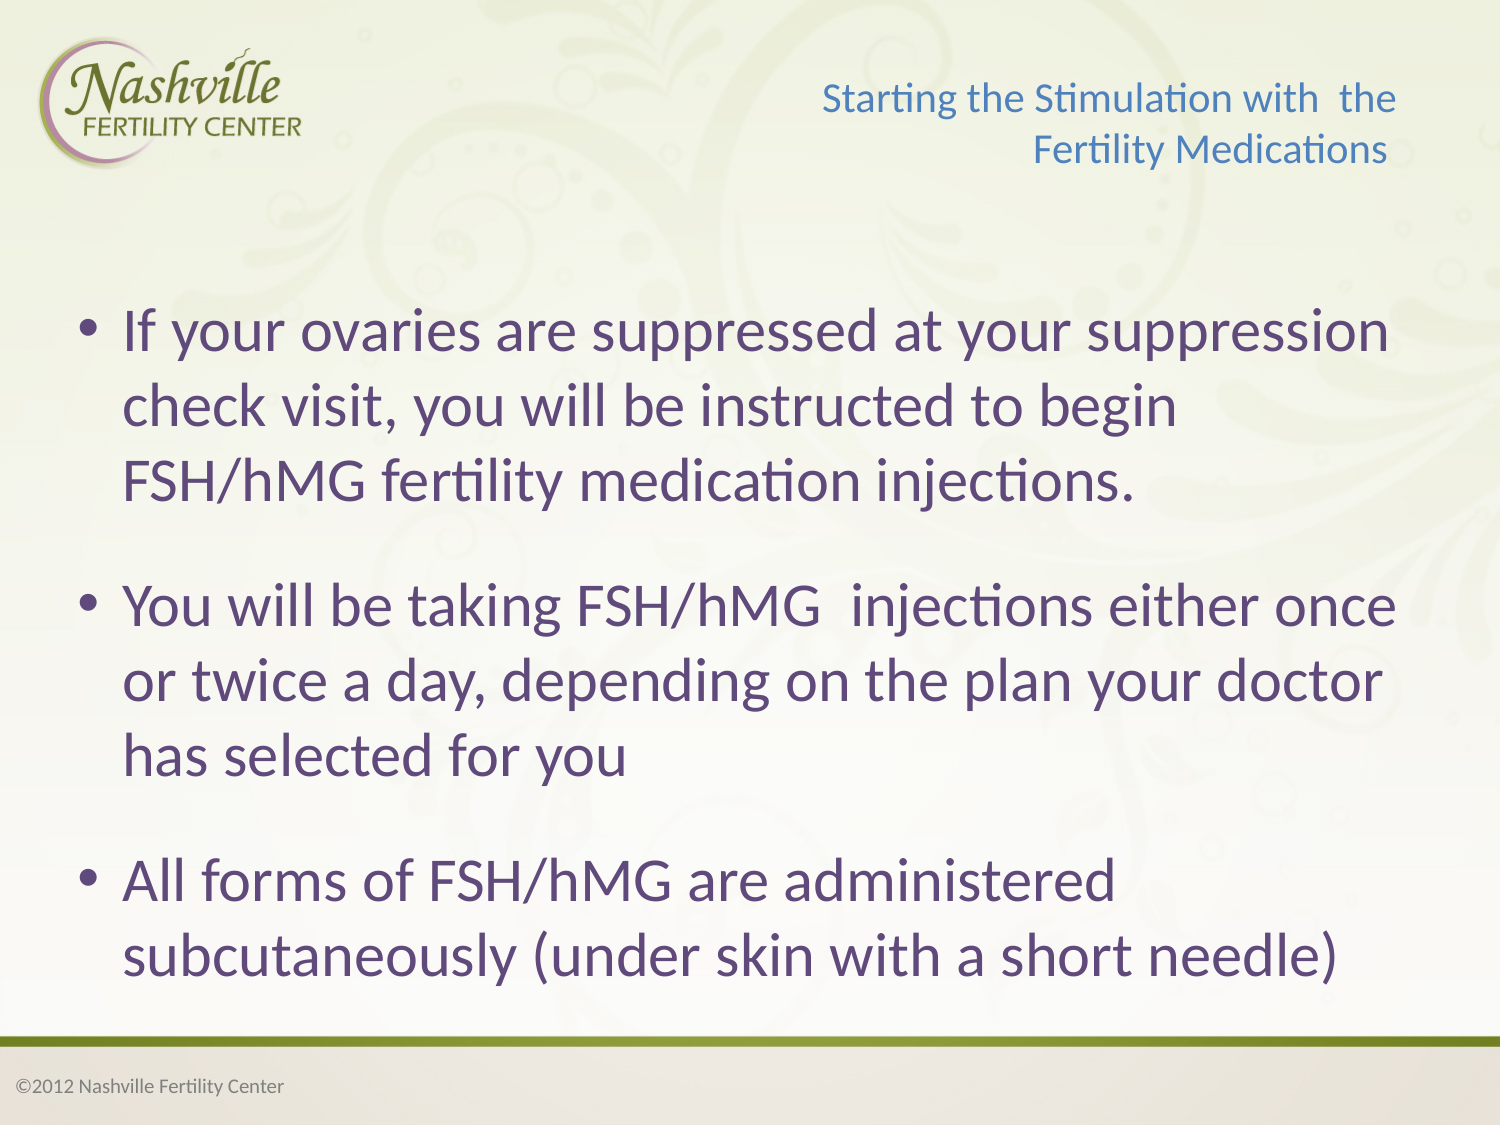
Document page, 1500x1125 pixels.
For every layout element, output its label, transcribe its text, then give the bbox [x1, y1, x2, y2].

picture [0, 0, 1500, 1125]
title Starting the Stimulation with the Fertility Medications [312, 62, 1413, 180]
list If your ovaries are suppressed at your suppression check visit, you will be instructed to begin FSH/hMG fertility medication injections. You will be taking FSH/hMG injections either once or twice a day, depending on the plan your doctor has selected for you All forms of FSH/hMG are administered subcutaneously (under skin with a short needle) [62, 282, 1442, 1075]
